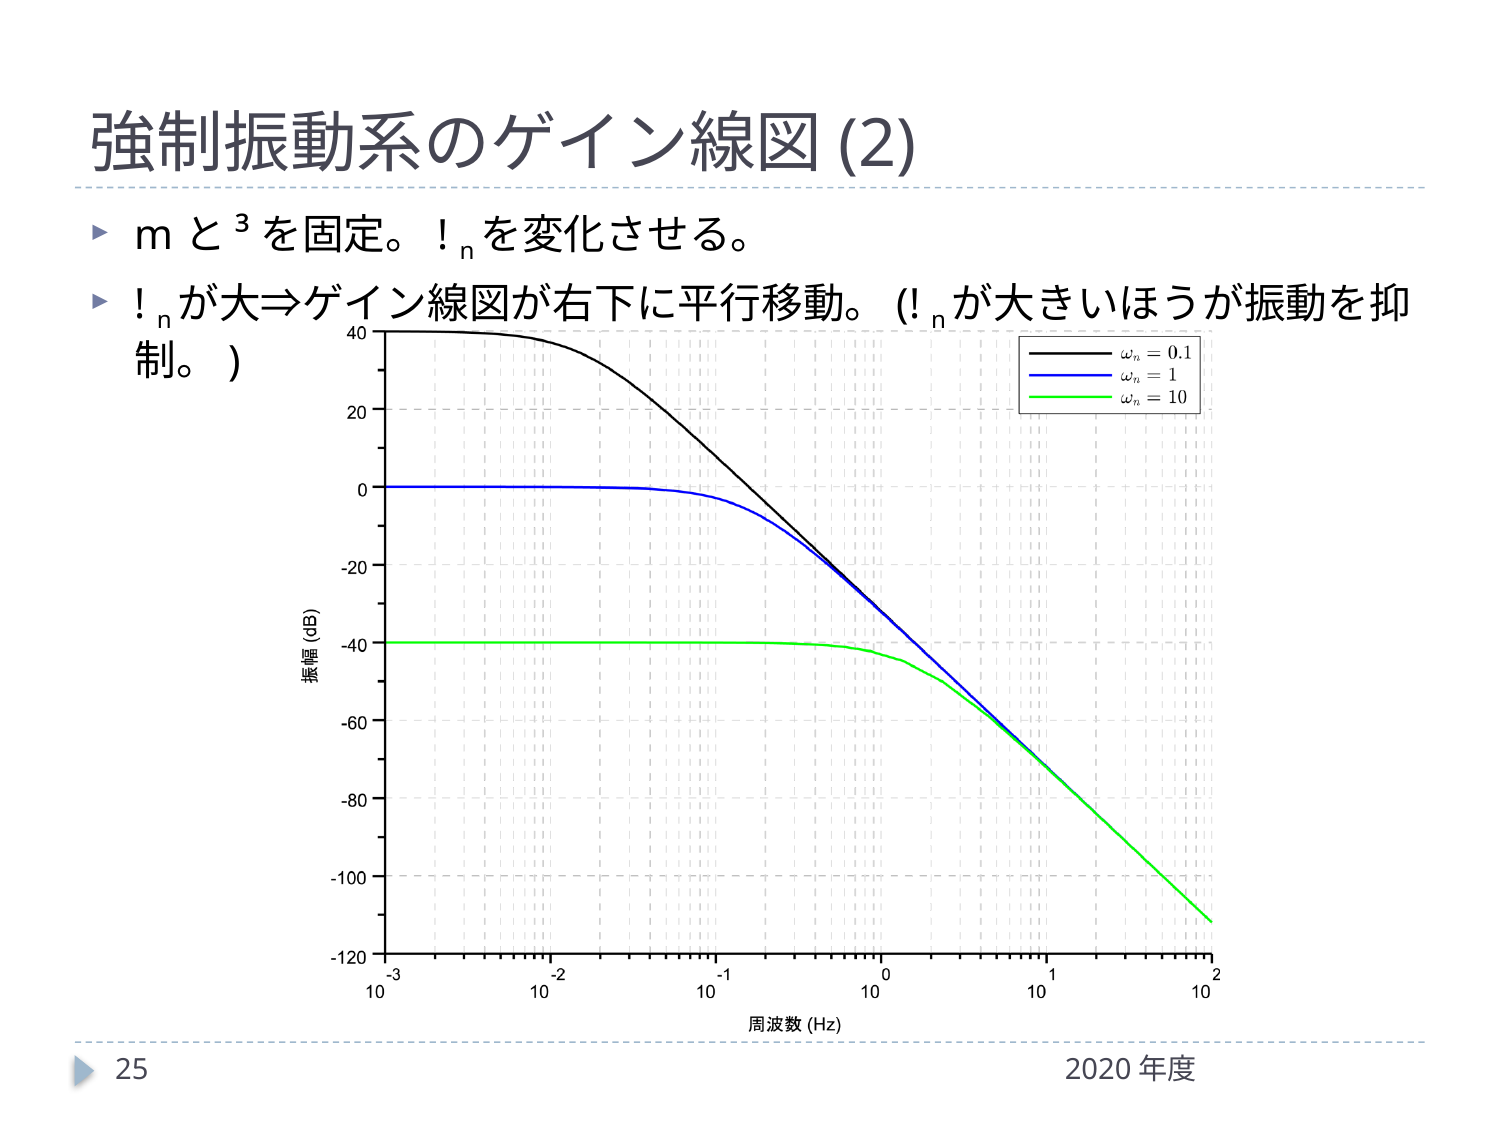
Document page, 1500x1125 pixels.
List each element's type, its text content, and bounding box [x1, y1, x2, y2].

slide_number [1050, 1042, 1426, 1103]
picture [300, 326, 1220, 1035]
slide_number 25 [100, 1042, 426, 1103]
list m と ³ を固定。! nを変化させる。 ! nが大⇒ゲイン線図が右下に平行移動。(! nが大きいほうが振動を抑制。) [75, 200, 1447, 1010]
title 強制振動系のゲイン線図(2) [75, 24, 1425, 188]
